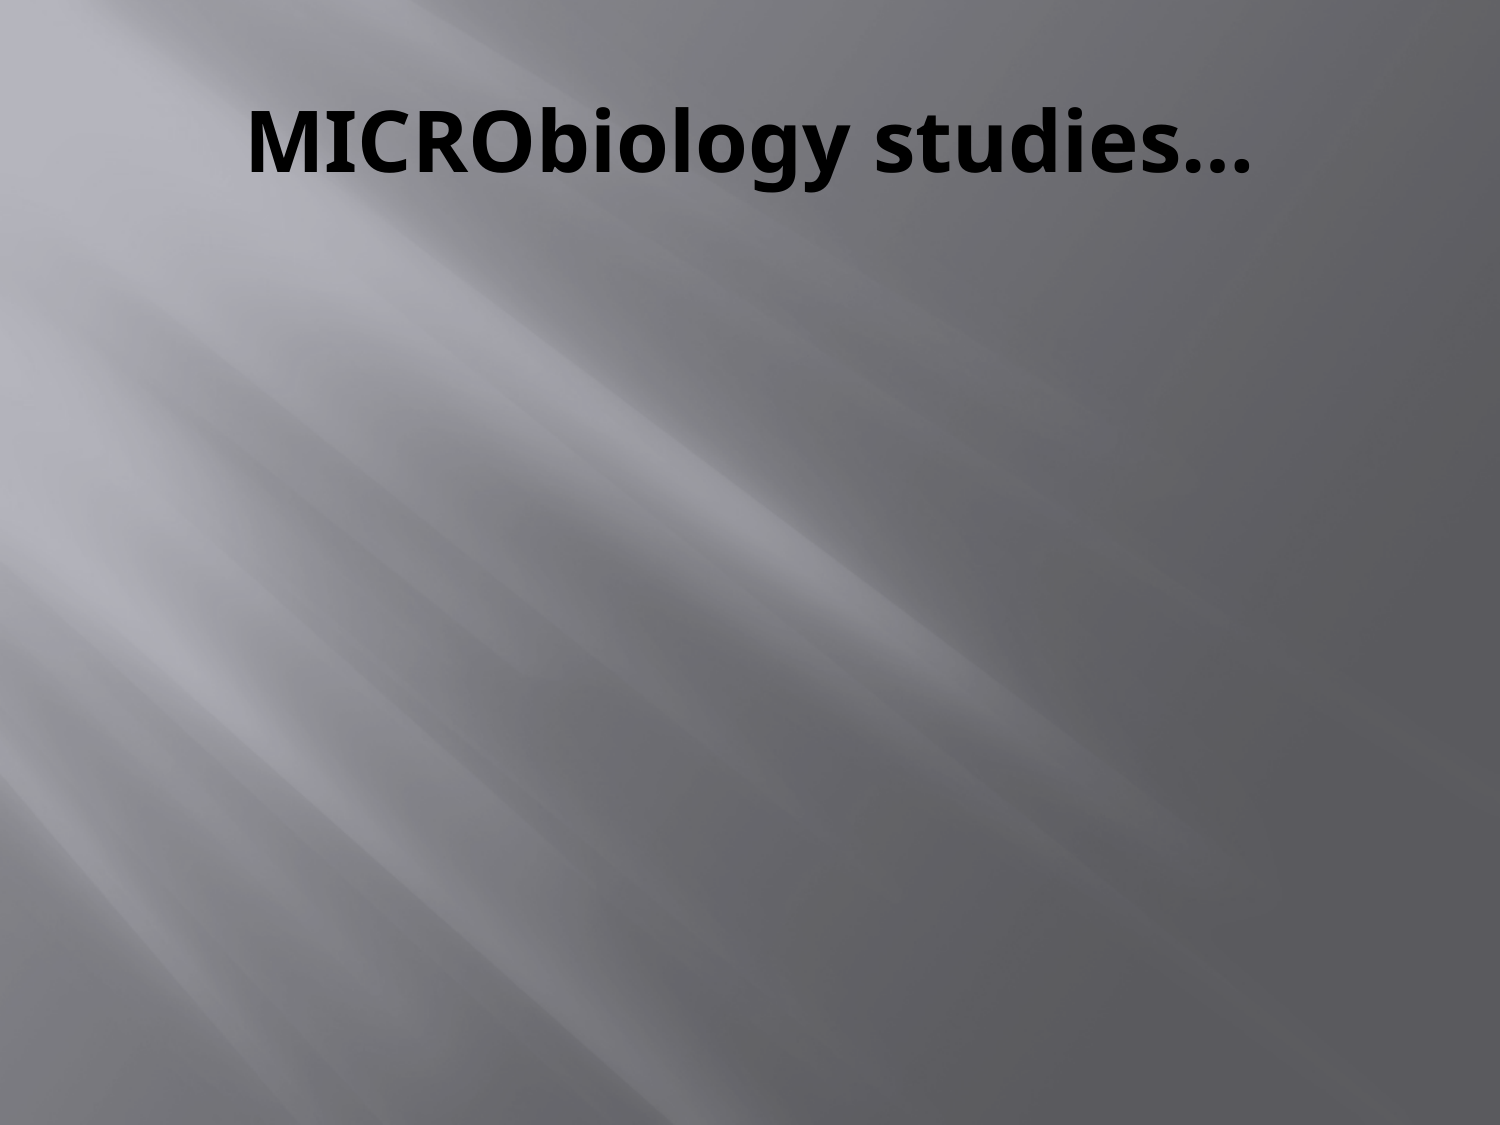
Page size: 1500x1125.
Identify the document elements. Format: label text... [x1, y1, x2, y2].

title MICRObiology studies… [75, 44, 1425, 233]
